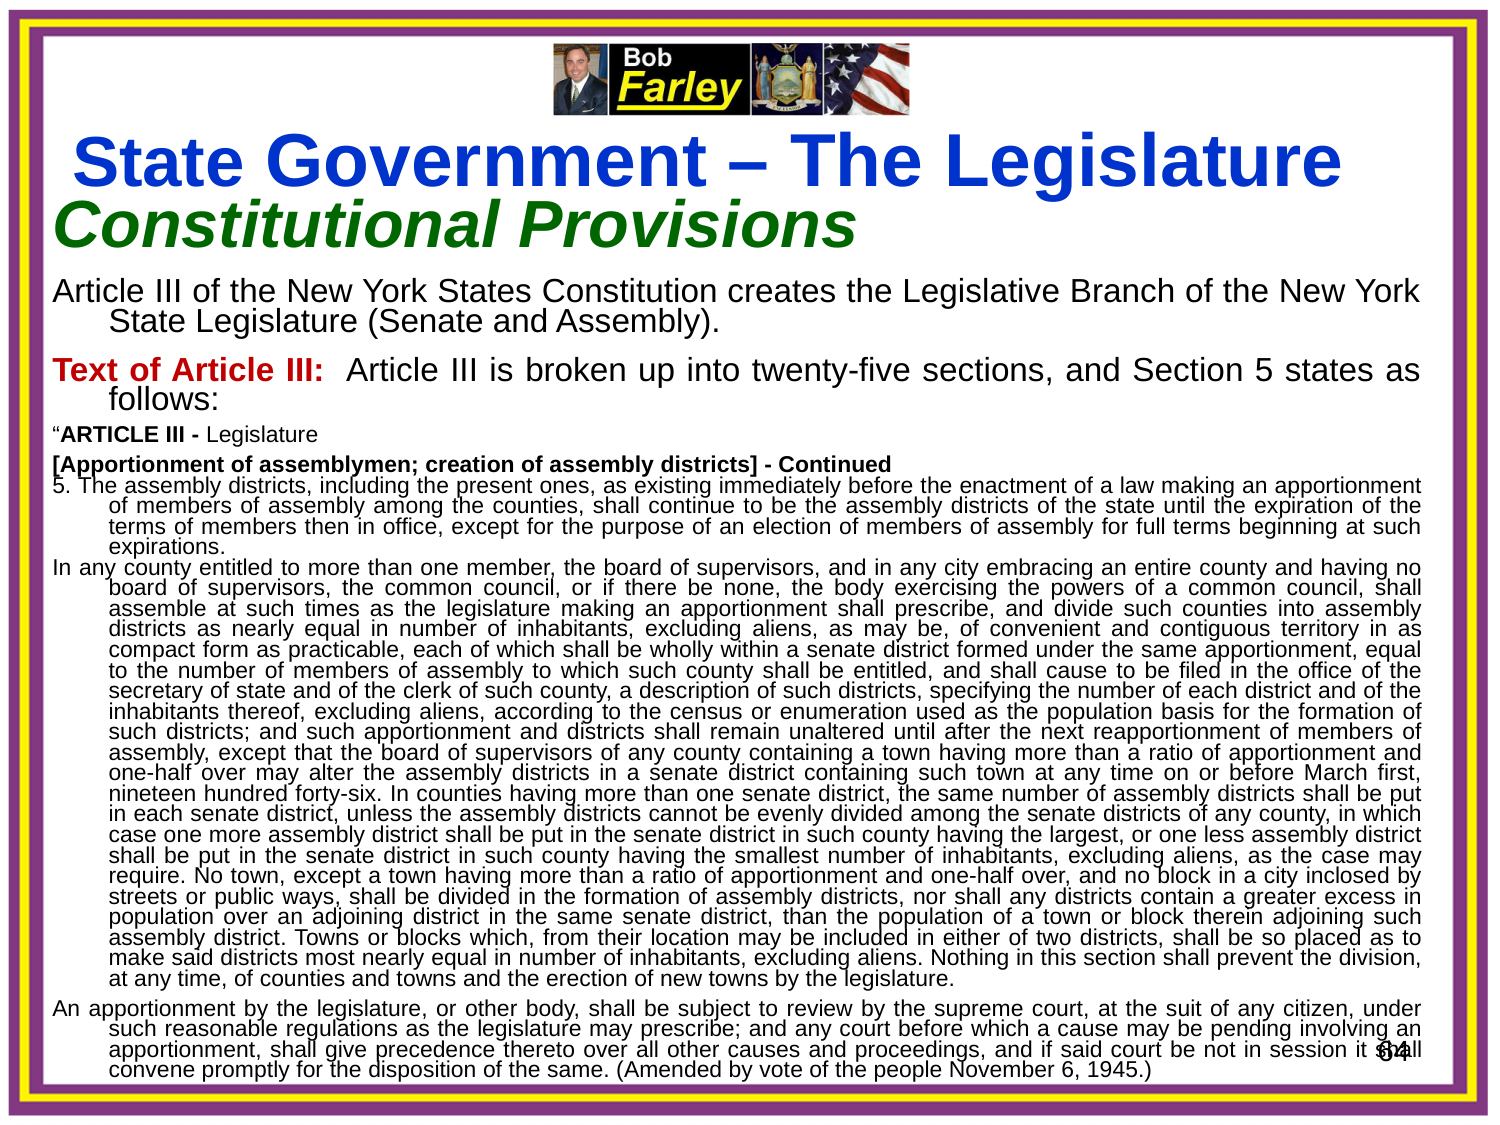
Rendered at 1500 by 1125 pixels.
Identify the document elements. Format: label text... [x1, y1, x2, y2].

picture [0, 0, 1500, 1125]
slide_number 64 [1074, 1024, 1426, 1103]
text_box State Government – The Legislature Constitutional Provisions Article III of the New York States Constitution creates the Legislative Branch of the New York State Legislature (Senate and Assembly). Text of Article III: Article III is broken up into twenty-five sections, and Section 5 states as follows: “ARTICLE III - Legislature [Apportionment of assemblymen; creation of assembly districts] - Continued 5. The assembly districts, including the present ones, as existing immediately before the enactment of a law making an apportionment of members of assembly among the counties, shall continue to be the assembly districts of the state until the expiration of the terms of members then in office, except for the purpose of an election of members of assembly for full terms beginning at such expirations. In any county entitled to more than one member, the board of supervisors, and in any city embracing an entire county and having no board of supervisors, the common council, or if there be none, the body exercising the powers of a common council, shall assemble at such times as the legislature making an apportionment shall prescribe, and divide such counties into assembly districts as nearly equal in number of inhabitants, excluding aliens, as may be, of convenient and contiguous territory in as compact form as practicable, each of which shall be wholly within a senate district formed under the same apportionment, equal to the number of members of assembly to which such county shall be entitled, and shall cause to be filed in the office of the secretary of state and of the clerk of such county, a description of such districts, specifying the number of each district and of the inhabitants thereof, excluding aliens, according to the census or enumeration used as the population basis for the formation of such districts; and such apportionment and districts shall remain unaltered until after the next reapportionment of members of assembly, except that the board of supervisors of any county containing a town having more than a ratio of apportionment and one-half over may alter the assembly districts in a senate district containing such town at any time on or before March first, nineteen hundred forty-six. In counties having more than one senate district, the same number of assembly districts shall be put in each senate district, unless the assembly districts cannot be evenly divided among the senate districts of any county, in which case one more assembly district shall be put in the senate district in such county having the largest, or one less assembly district shall be put in the senate district in such county having the smallest number of inhabitants, excluding aliens, as the case may require. No town, except a town having more than a ratio of apportionment and one-half over, and no block in a city inclosed by streets or public ways, shall be divided in the formation of assembly districts, nor shall any districts contain a greater excess in population over an adjoining district in the same senate district, than the population of a town or block therein adjoining such assembly district. Towns or blocks which, from their location may be included in either of two districts, shall be so placed as to make said districts most nearly equal in number of inhabitants, excluding aliens. Nothing in this section shall prevent the division, at any time, of counties and towns and the erection of new towns by the legislature. An apportionment by the legislature, or other body, shall be subject to review by the supreme court, at the suit of any citizen, under such reasonable regulations as the legislature may prescribe; and any court before which a cause may be pending involving an apportionment, shall give precedence thereto over all other causes and proceedings, and if said court be not in session it shall convene promptly for the disposition of the same. (Amended by vote of the people November 6, 1945.) [37, 124, 1438, 1100]
